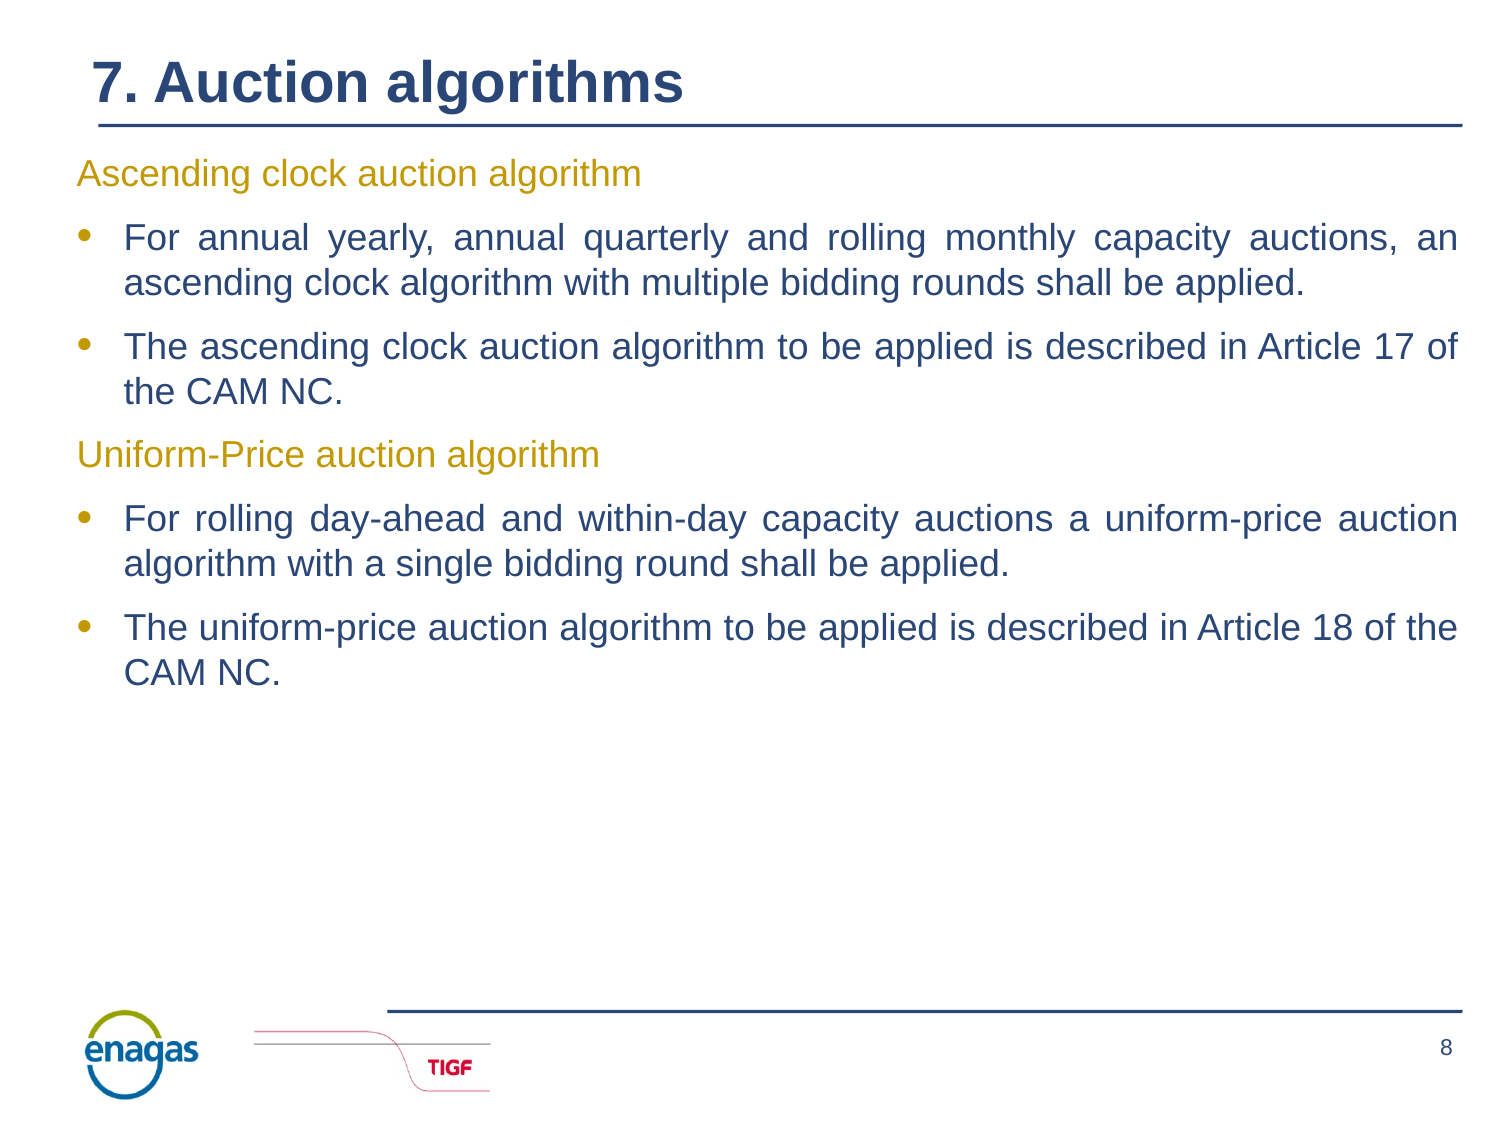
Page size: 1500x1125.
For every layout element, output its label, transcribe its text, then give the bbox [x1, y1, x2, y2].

text_box 7. Auction algorithms [91, 54, 1365, 115]
picture [253, 1030, 491, 1092]
list Ascending clock auction algorithm For annual yearly, annual quarterly and rolling monthly capacity auctions, an ascending clock algorithm with multiple bidding rounds shall be applied. The ascending clock auction algorithm to be applied is described in Article 17 of the CAM NC. Uniform-Price auction algorithm For rolling day-ahead and within-day capacity auctions a uniform-price auction algorithm with a single bidding round shall be applied. The uniform-price auction algorithm to be applied is described in Article 18 of the CAM NC. [76, 149, 1459, 209]
picture [84, 1009, 199, 1100]
